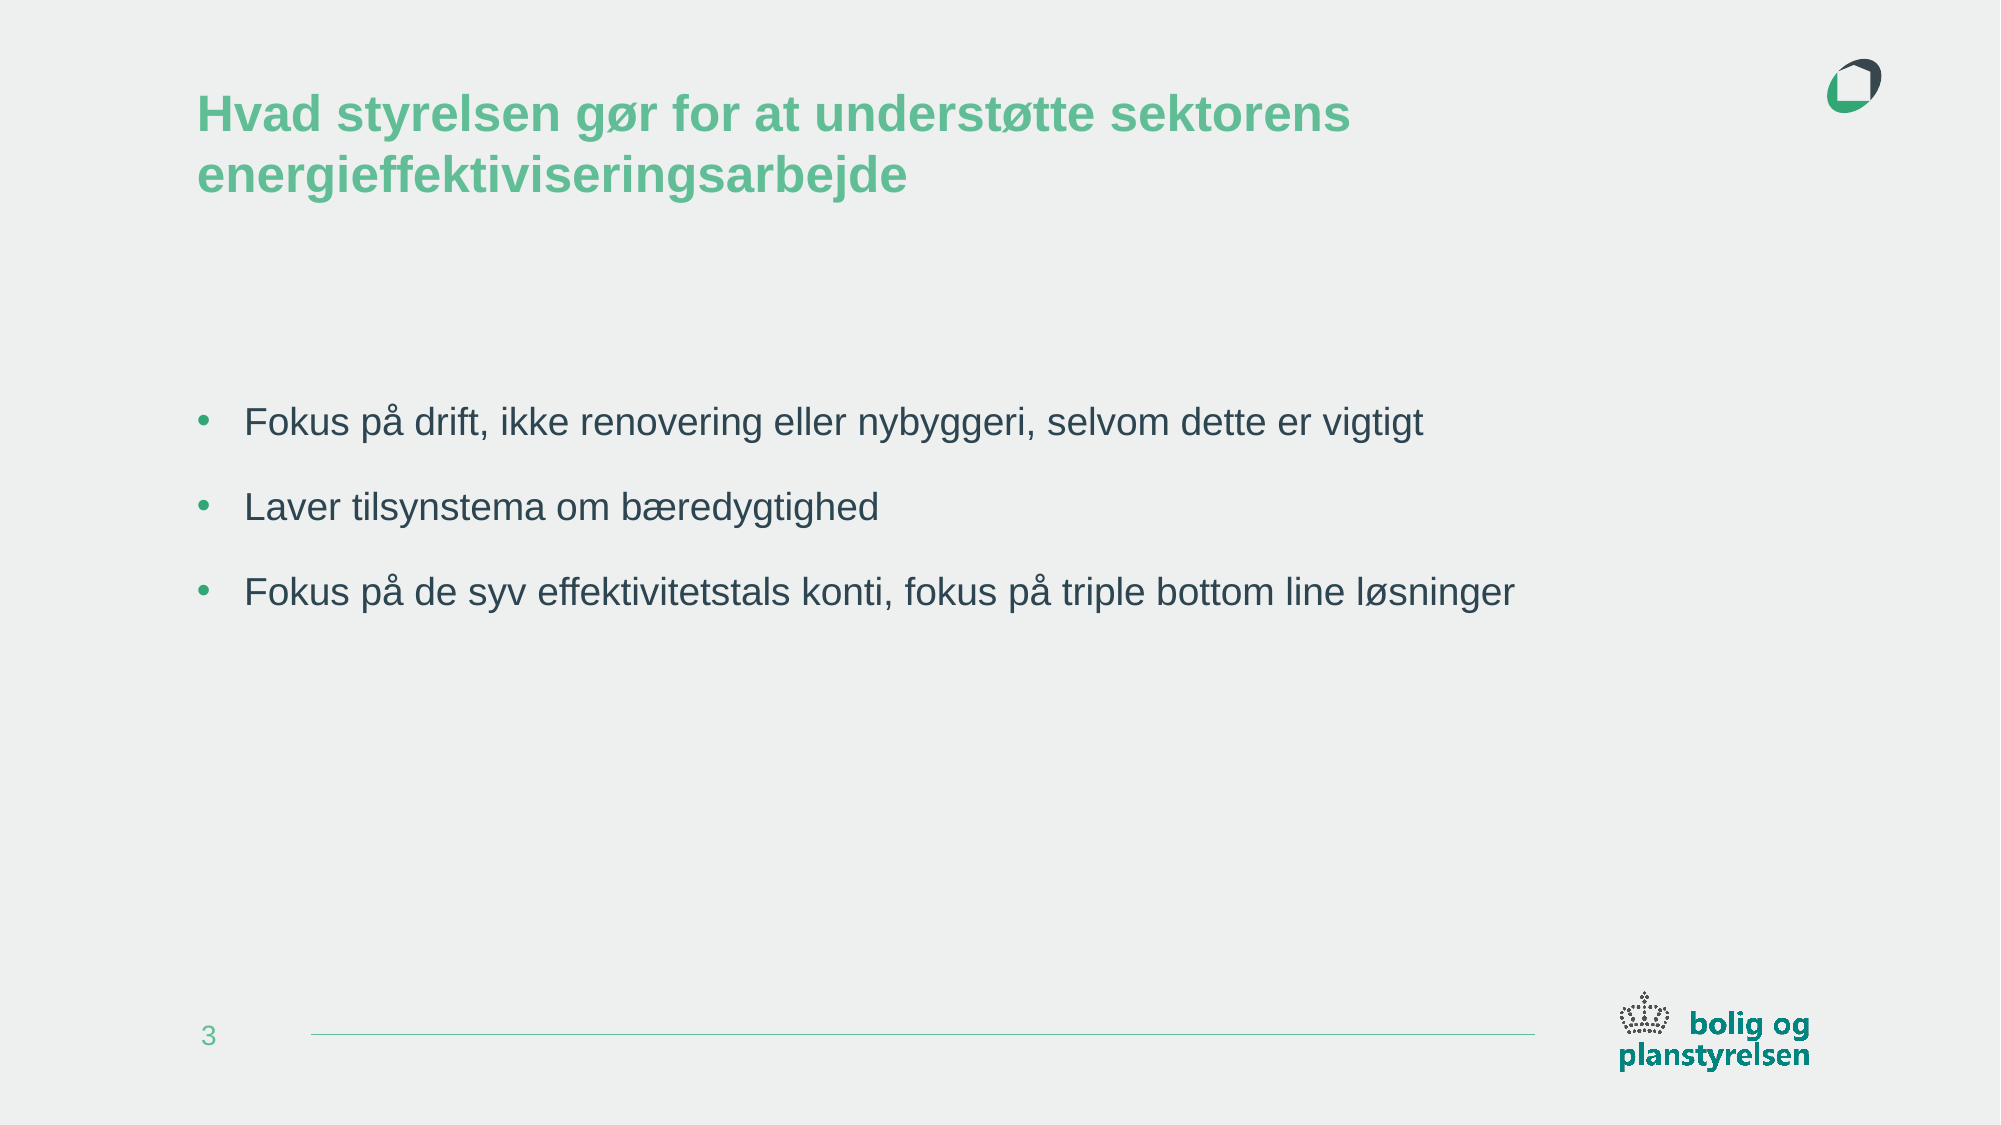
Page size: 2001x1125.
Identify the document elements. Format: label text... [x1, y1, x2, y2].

picture [1614, 991, 1819, 1078]
title Hvad styrelsen gør for at understøtte sektorens energieffektiviseringsarbejde [196, 79, 1804, 204]
list Fokus på drift, ikke renovering eller nybyggeri, selvom dette er vigtigt Laver tilsynstema om bæredygtighed Fokus på de syv effektivitetstals konti, fokus på triple bottom line løsninger [196, 387, 1804, 778]
